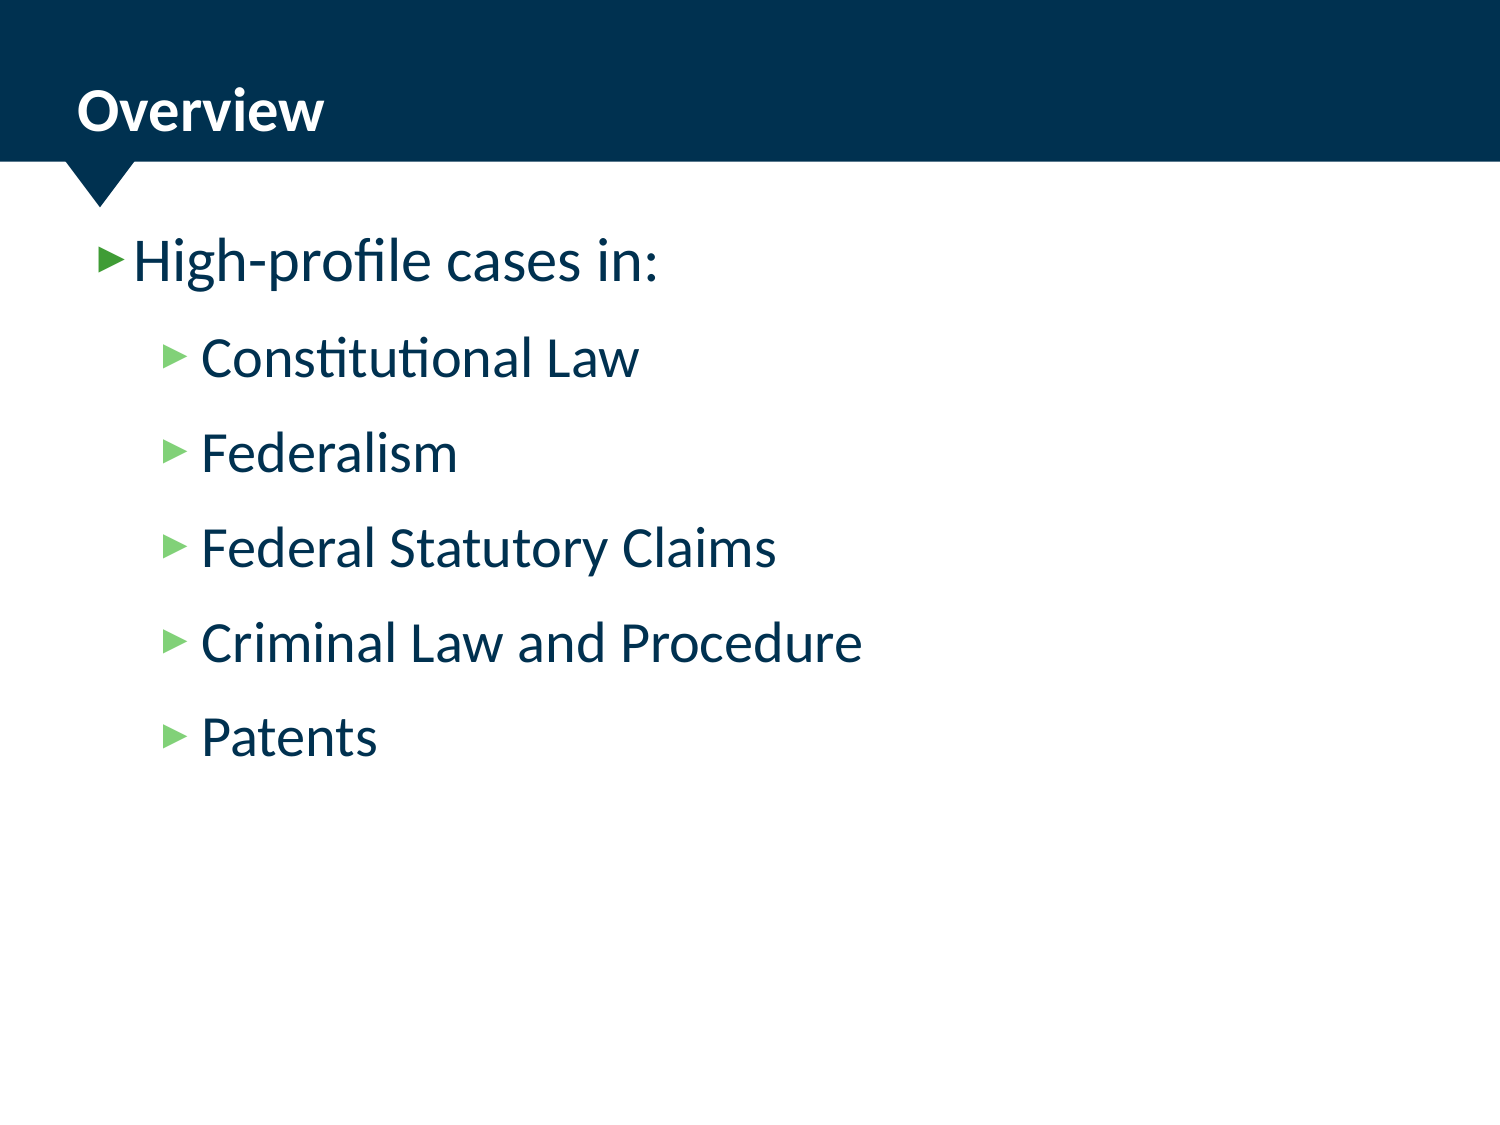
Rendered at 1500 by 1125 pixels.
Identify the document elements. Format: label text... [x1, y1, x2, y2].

list High-profile cases in: Constitutional Law Federalism Federal Statutory Claims Criminal Law and Procedure Patents [75, 62, 1488, 925]
title Overview [62, 9, 1428, 153]
